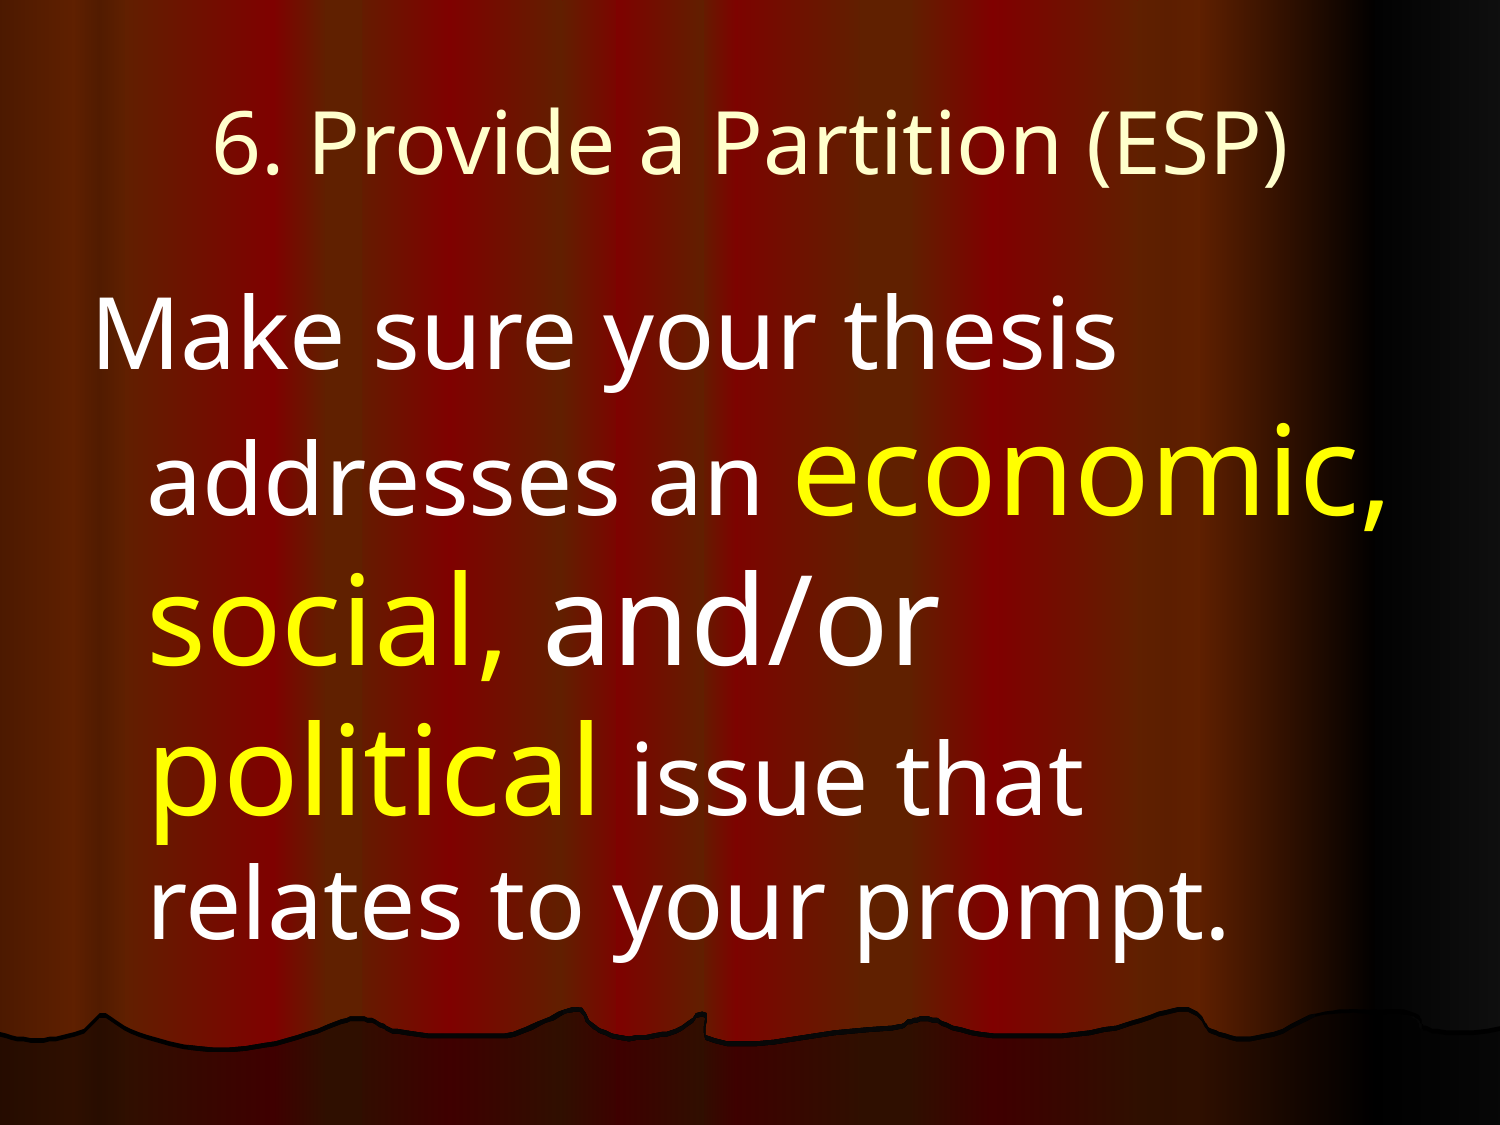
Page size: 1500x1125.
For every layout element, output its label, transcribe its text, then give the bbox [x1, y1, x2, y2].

list Make sure your thesis addresses an economic, social, and/or political issue that relates to your prompt. [74, 262, 1426, 1006]
title 6. Provide a Partition (ESP) [74, 45, 1426, 233]
